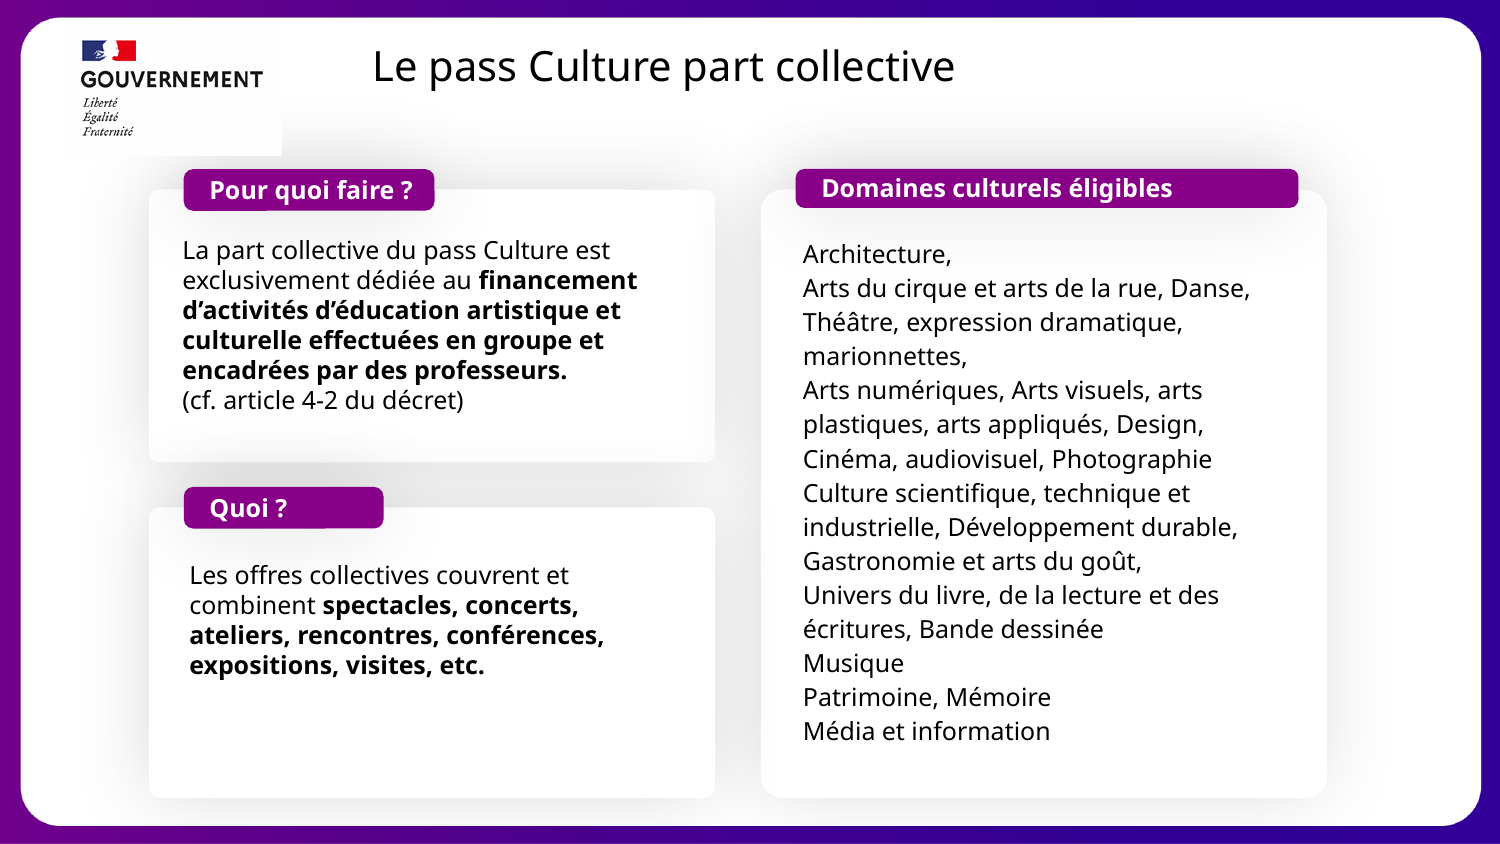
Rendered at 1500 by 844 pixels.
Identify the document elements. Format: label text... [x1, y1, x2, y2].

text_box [183, 166, 521, 213]
text_box [146, 187, 718, 465]
picture [0, 0, 1500, 844]
text_box La part collective du pass Culture est exclusivement dédiée au financement d’activités d’éducation artistique et culturelle effectuées en groupe et encadrées par des professeurs. (cf. article 4-2 du décret) [167, 227, 681, 422]
text_box Le pass Culture part collective [357, 34, 1143, 96]
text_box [183, 484, 384, 531]
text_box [795, 165, 1299, 211]
text_box Les offres collectives couvrent et combinent spectacles, concerts, ateliers, rencontres, conférences, expositions, visites, etc. [162, 551, 675, 687]
text_box [146, 505, 718, 801]
text_box Architecture, Arts du cirque et arts de la rue, Danse, Théâtre, expression dramatique, marionnettes, Arts numériques, Arts visuels, arts plastiques, arts appliqués, Design, Cinéma, audiovisuel, Photographie Culture scientifique, technique et industrielle, Développement durable, Gastronomie et arts du goût, Univers du livre, de la lecture et des écritures, Bande dessinée Musique Patrimoine, Mémoire Média et information [776, 227, 1299, 754]
text_box [758, 187, 1330, 801]
